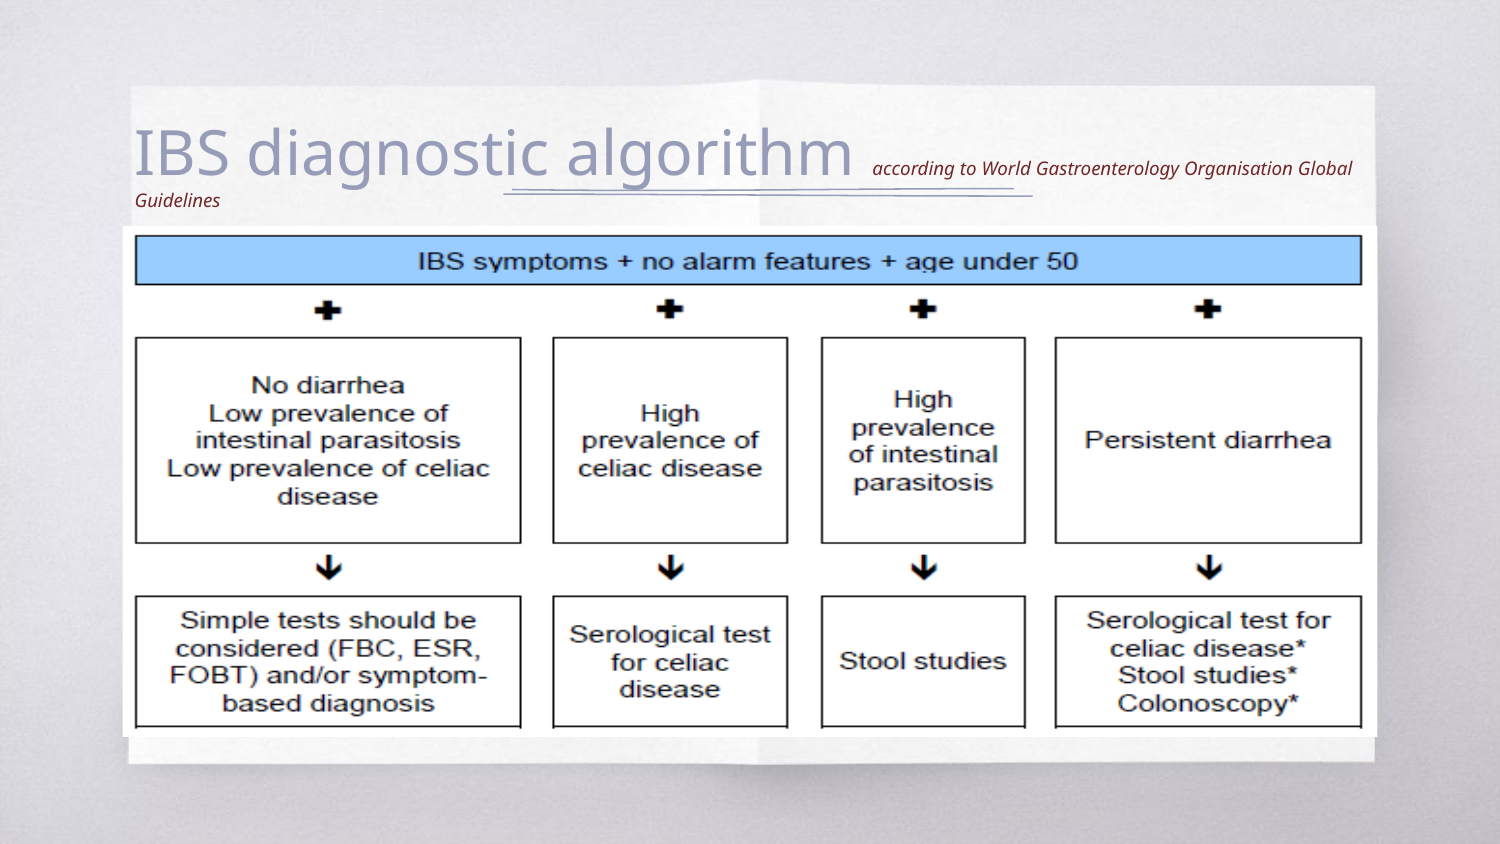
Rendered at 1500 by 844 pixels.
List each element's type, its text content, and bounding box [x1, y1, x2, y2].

title IBS diagnostic algorithm according to World Gastroenterology Organisation Global Guidelines [119, 98, 1381, 187]
picture [0, 0, 1500, 844]
